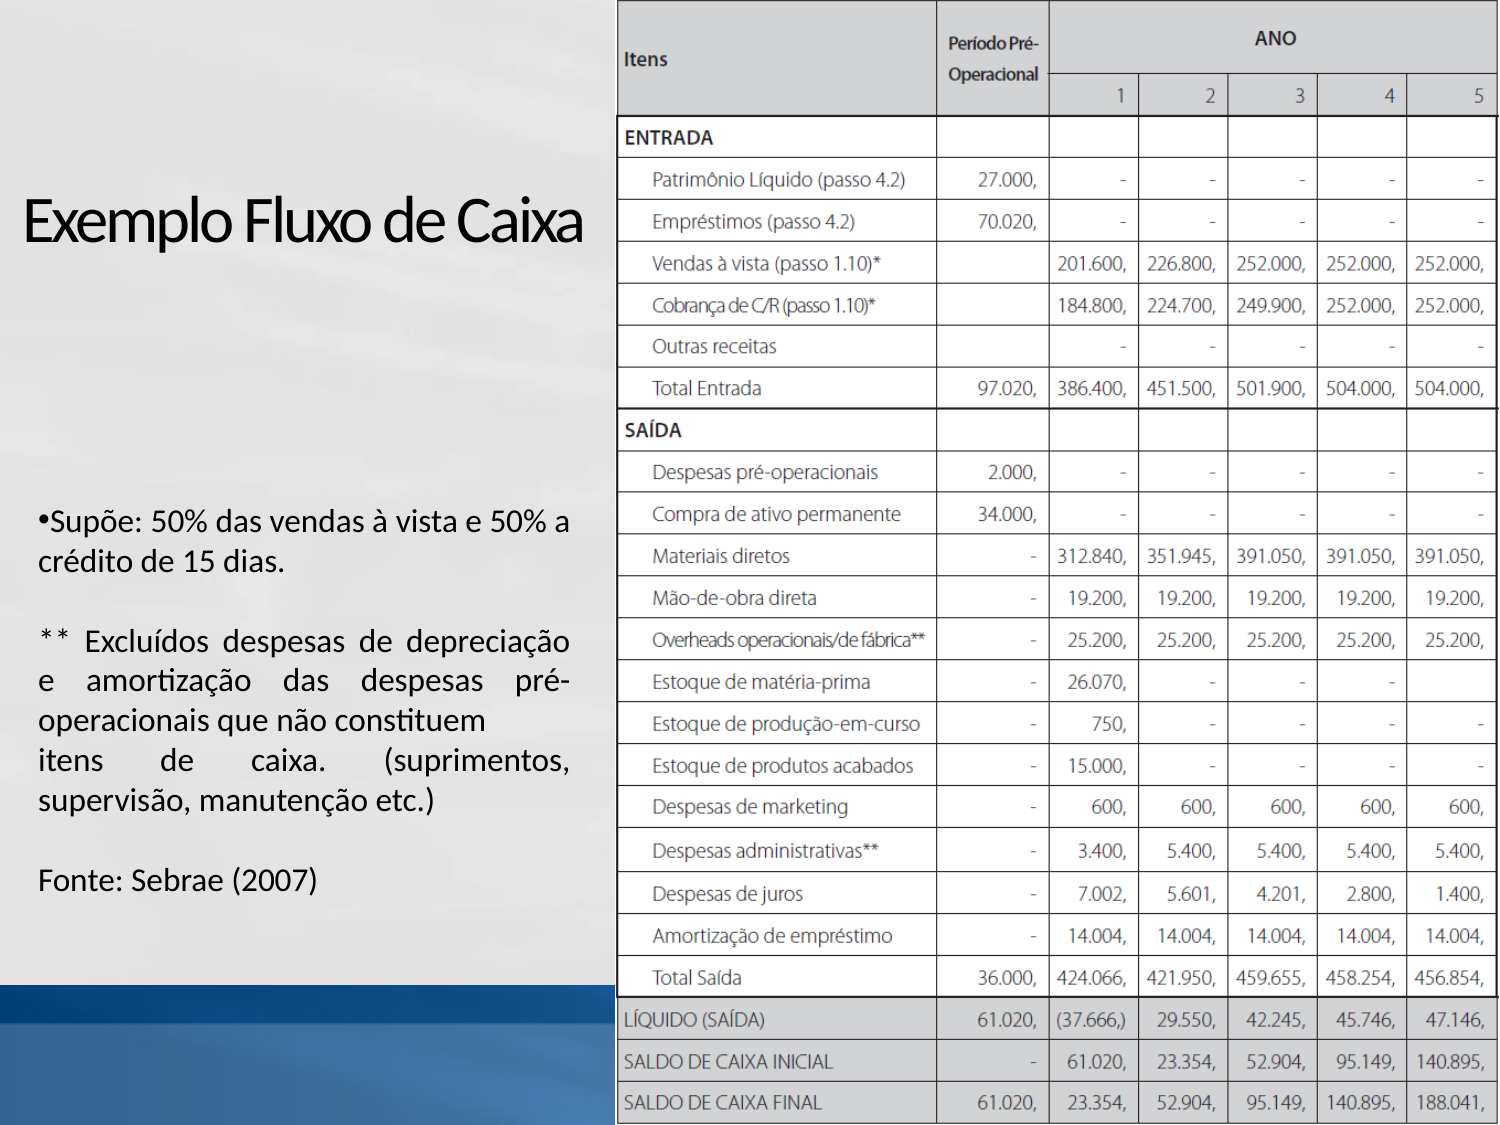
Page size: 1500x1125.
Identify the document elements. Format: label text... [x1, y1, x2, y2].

title Exemplo Fluxo de Caixa [0, 185, 610, 258]
picture [0, 0, 1500, 1125]
text_box Supõe: 50% das vendas à vista e 50% a crédito de 15 dias. ** Excluídos despesas de depreciação e amortização das despesas pré-operacionais que não constituem itens de caixa. (suprimentos, supervisão, manutenção etc.) Fonte: Sebrae (2007) [23, 491, 586, 906]
